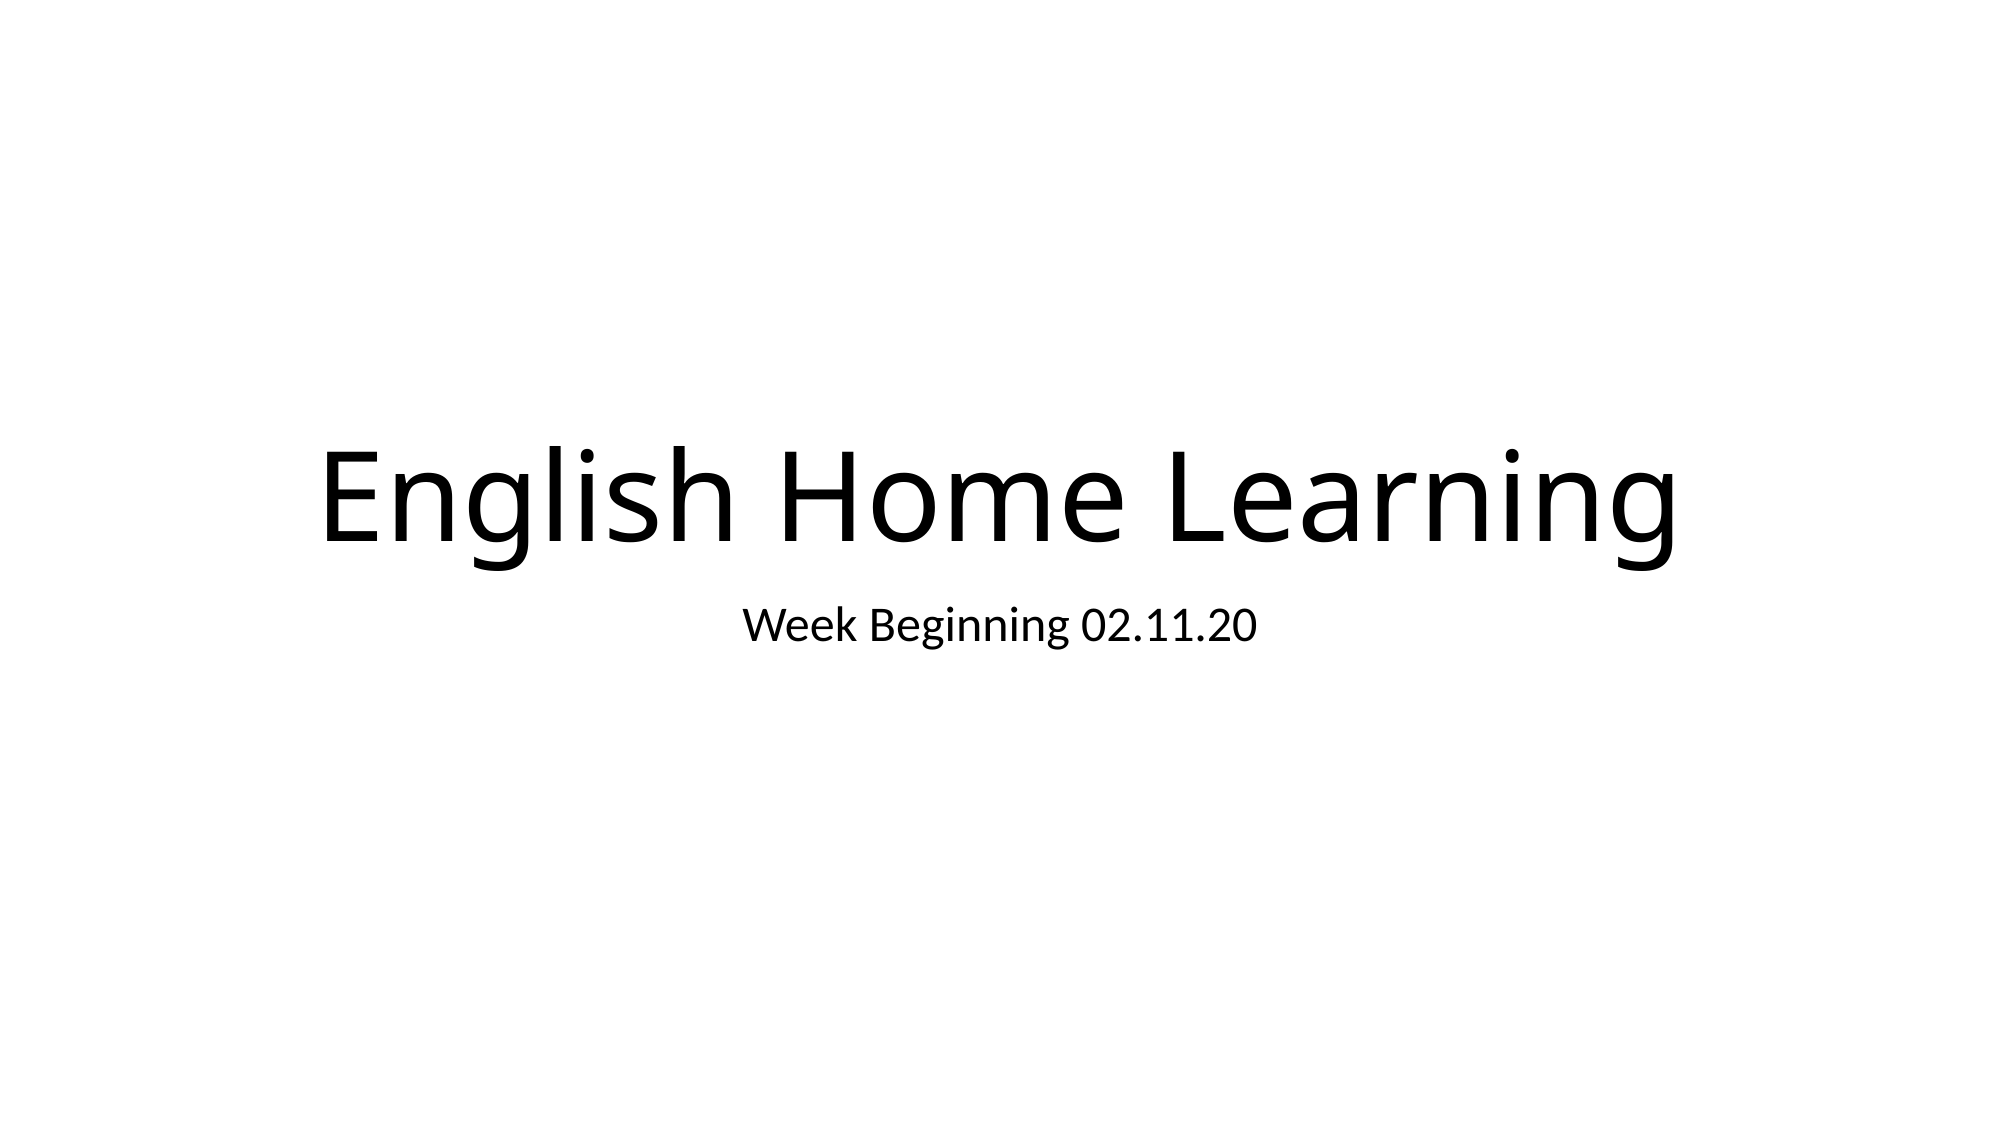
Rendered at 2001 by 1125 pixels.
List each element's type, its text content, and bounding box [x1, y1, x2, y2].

subtitle Week Beginning 02.11.20 [249, 590, 1750, 863]
title English Home Learning [249, 184, 1750, 576]
